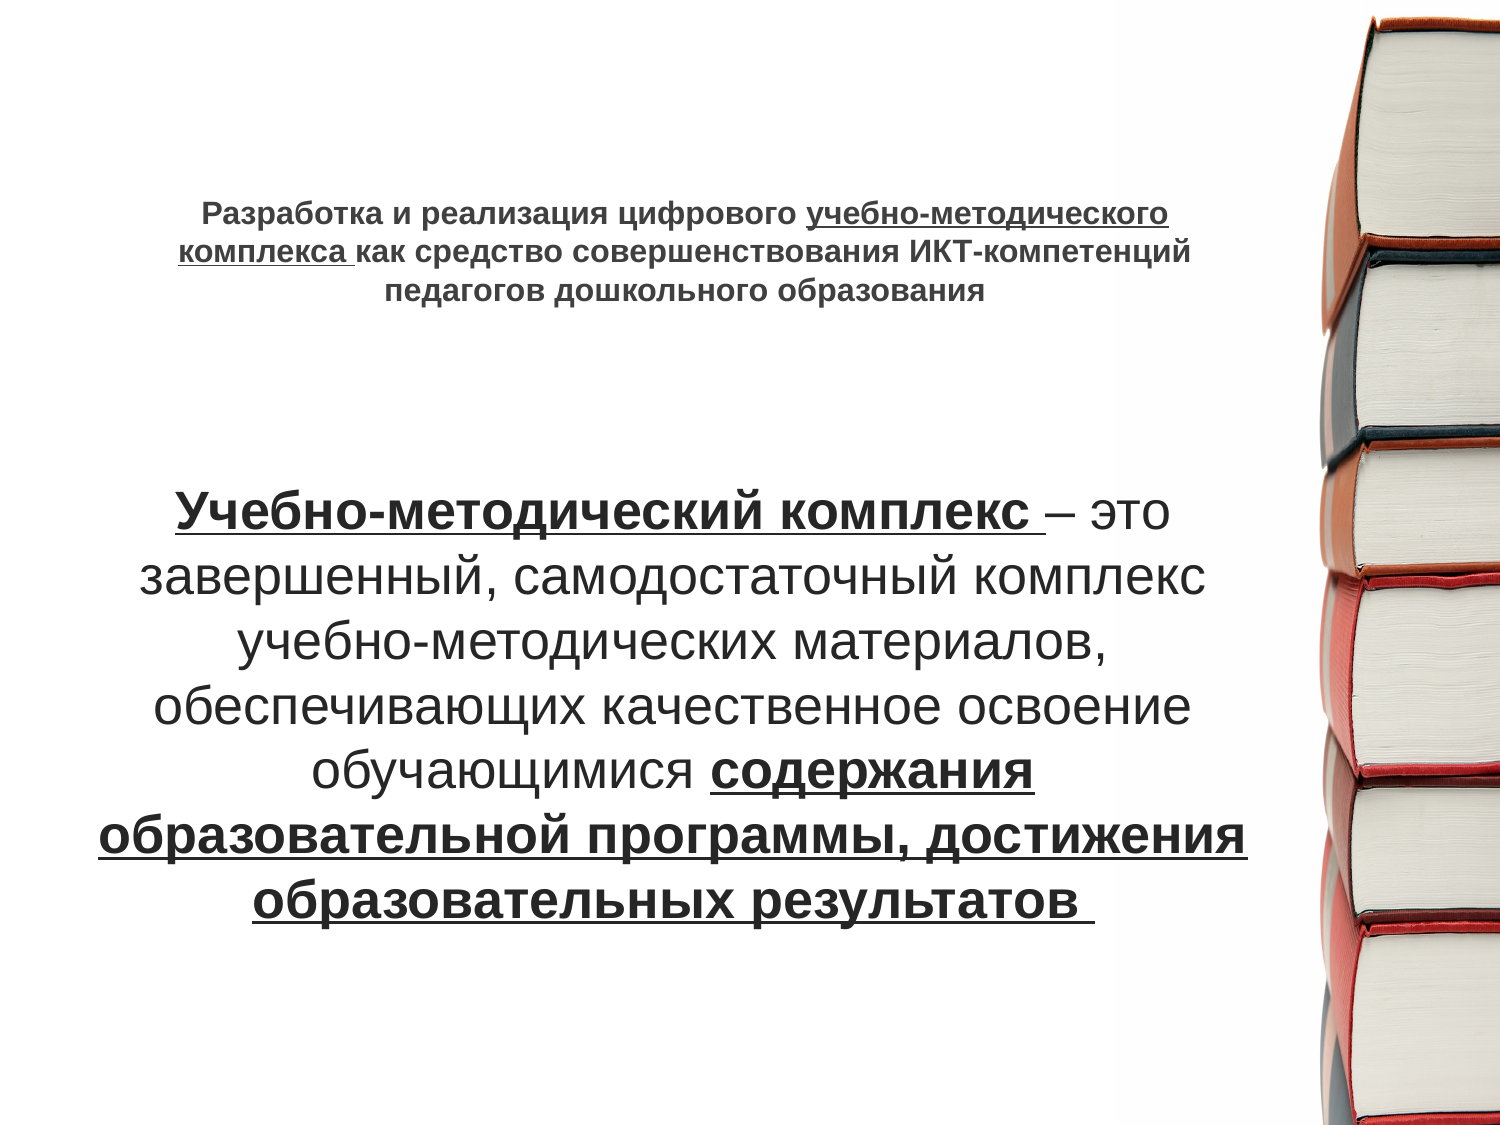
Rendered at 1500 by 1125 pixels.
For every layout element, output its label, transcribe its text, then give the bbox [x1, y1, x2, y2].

title Разработка и реализация цифрового учебно-методического комплекса как средство совершенствования ИКТ-компетенций педагогов дошкольного образования [100, 184, 1110, 426]
picture [1115, 0, 1500, 1125]
subtitle Учебно-методический комплекс – это завершенный, самодостаточный комплекс учебно-методических материалов, обеспечивающих качественное освоение обучающимися содержания образовательной программы, достижения образовательных результатов [76, 468, 1110, 988]
